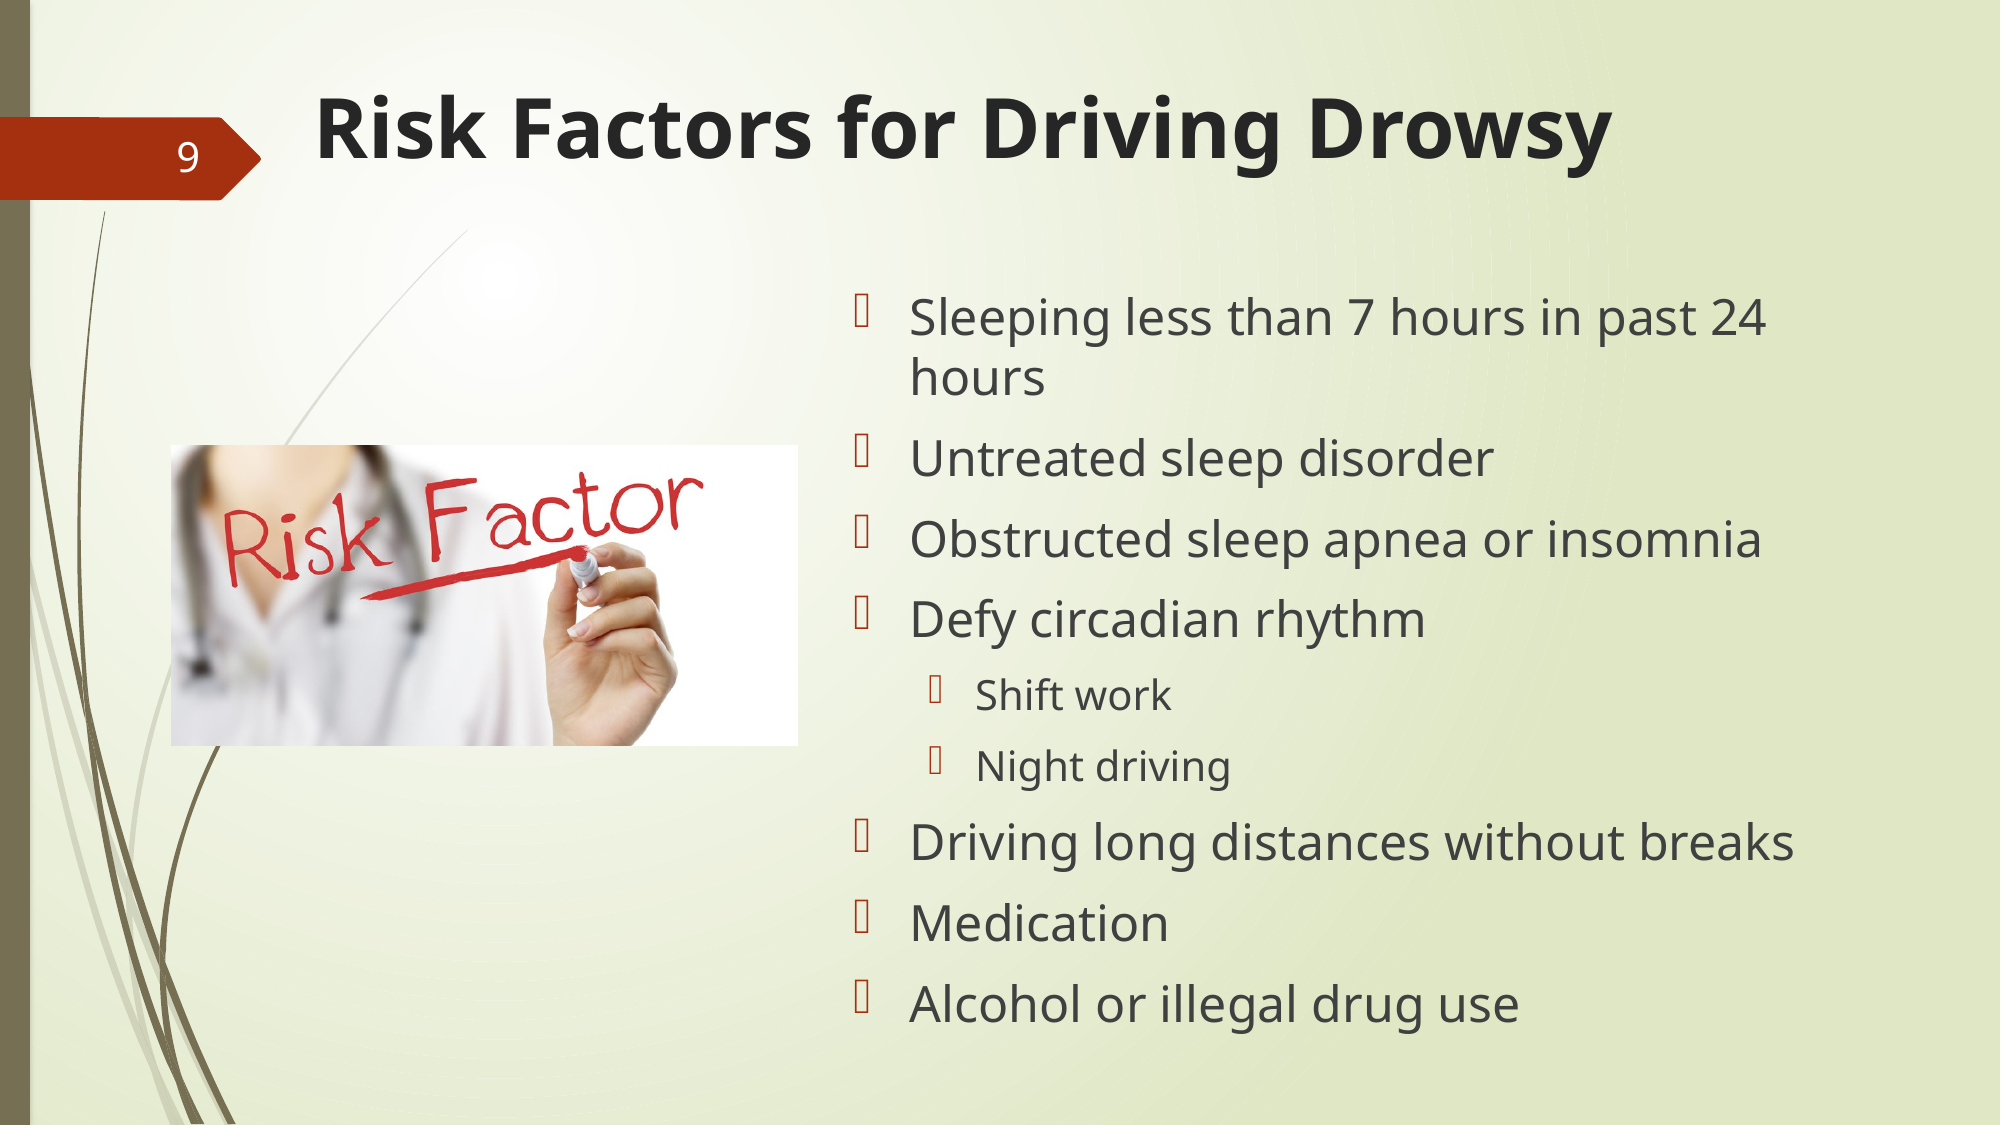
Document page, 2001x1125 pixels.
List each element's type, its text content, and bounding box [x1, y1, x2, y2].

list Sleeping less than 7 hours in past 24 hours Untreated sleep disorder Obstructed sleep apnea or insomnia Defy circadian rhythm Shift work Night driving Driving long distances without breaks Medication Alcohol or illegal drug use [838, 277, 1933, 1012]
picture [171, 444, 798, 746]
title Risk Factors for Driving Drowsy [298, 67, 1761, 278]
slide_number 9 [87, 129, 216, 190]
